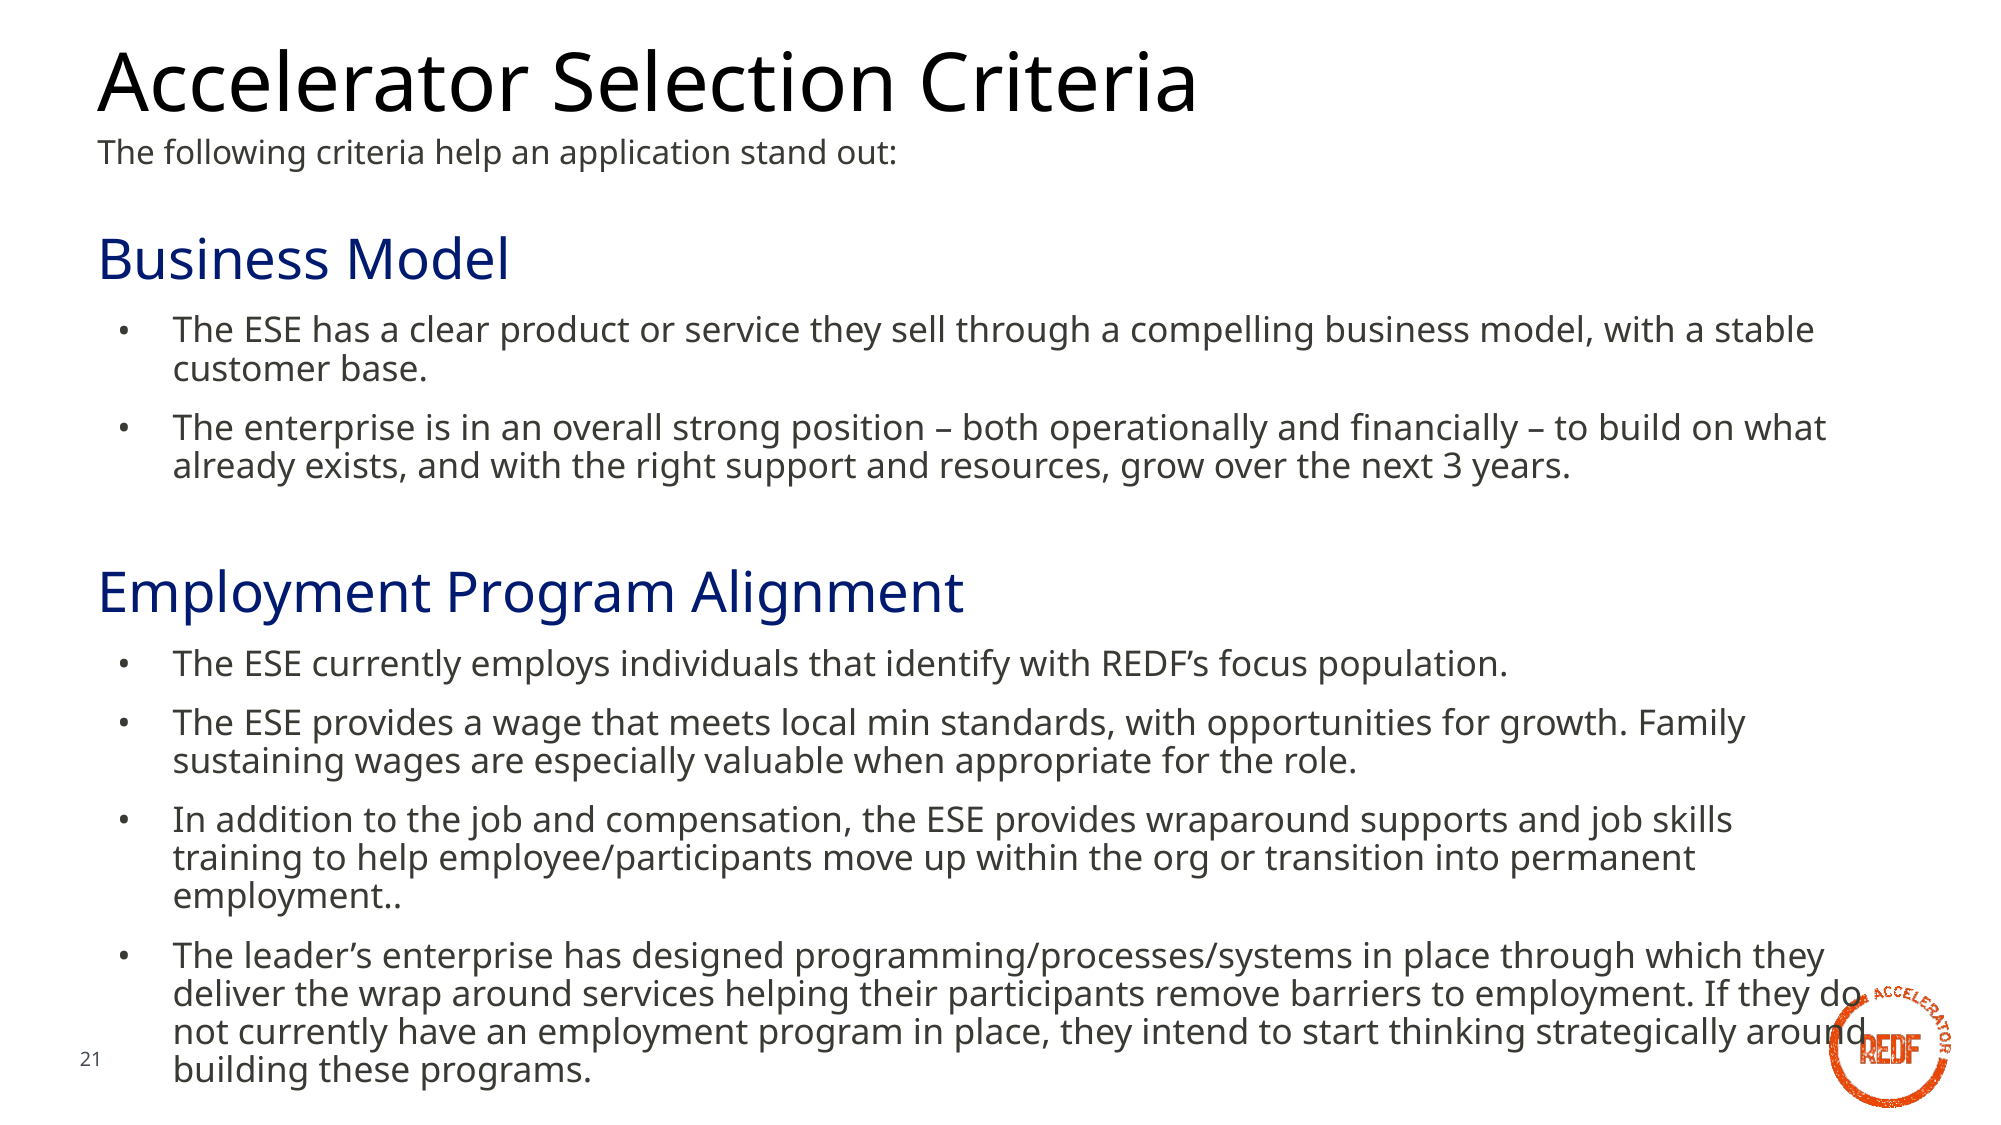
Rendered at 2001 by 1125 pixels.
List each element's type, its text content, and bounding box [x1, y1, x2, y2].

text_box The following criteria help an application stand out: [82, 120, 1289, 187]
text_box Business Model The ESE has a clear product or service they sell through a compelling business model, with a stable customer base. The enterprise is in an overall strong position – both operationally and financially – to build on what already exists, and with the right support and resources, grow over the next 3 years. Employment Program Alignment The ESE currently employs individuals that identify with REDF’s focus population. The ESE provides a wage that meets local min standards, with opportunities for growth. Family sustaining wages are especially valuable when appropriate for the role. In addition to the job and compensation, the ESE provides wraparound supports and job skills training to help employee/participants move up within the org or transition into permanent employment.. The leader’s enterprise has designed programming/processes/systems in place through which they deliver the wrap around services helping their participants remove barriers to employment. If they do not currently have an employment program in place, they intend to start thinking strategically around building these programs. [82, 223, 1885, 1094]
title Accelerator Selection Criteria [82, 22, 1828, 136]
picture [1829, 986, 1951, 1108]
